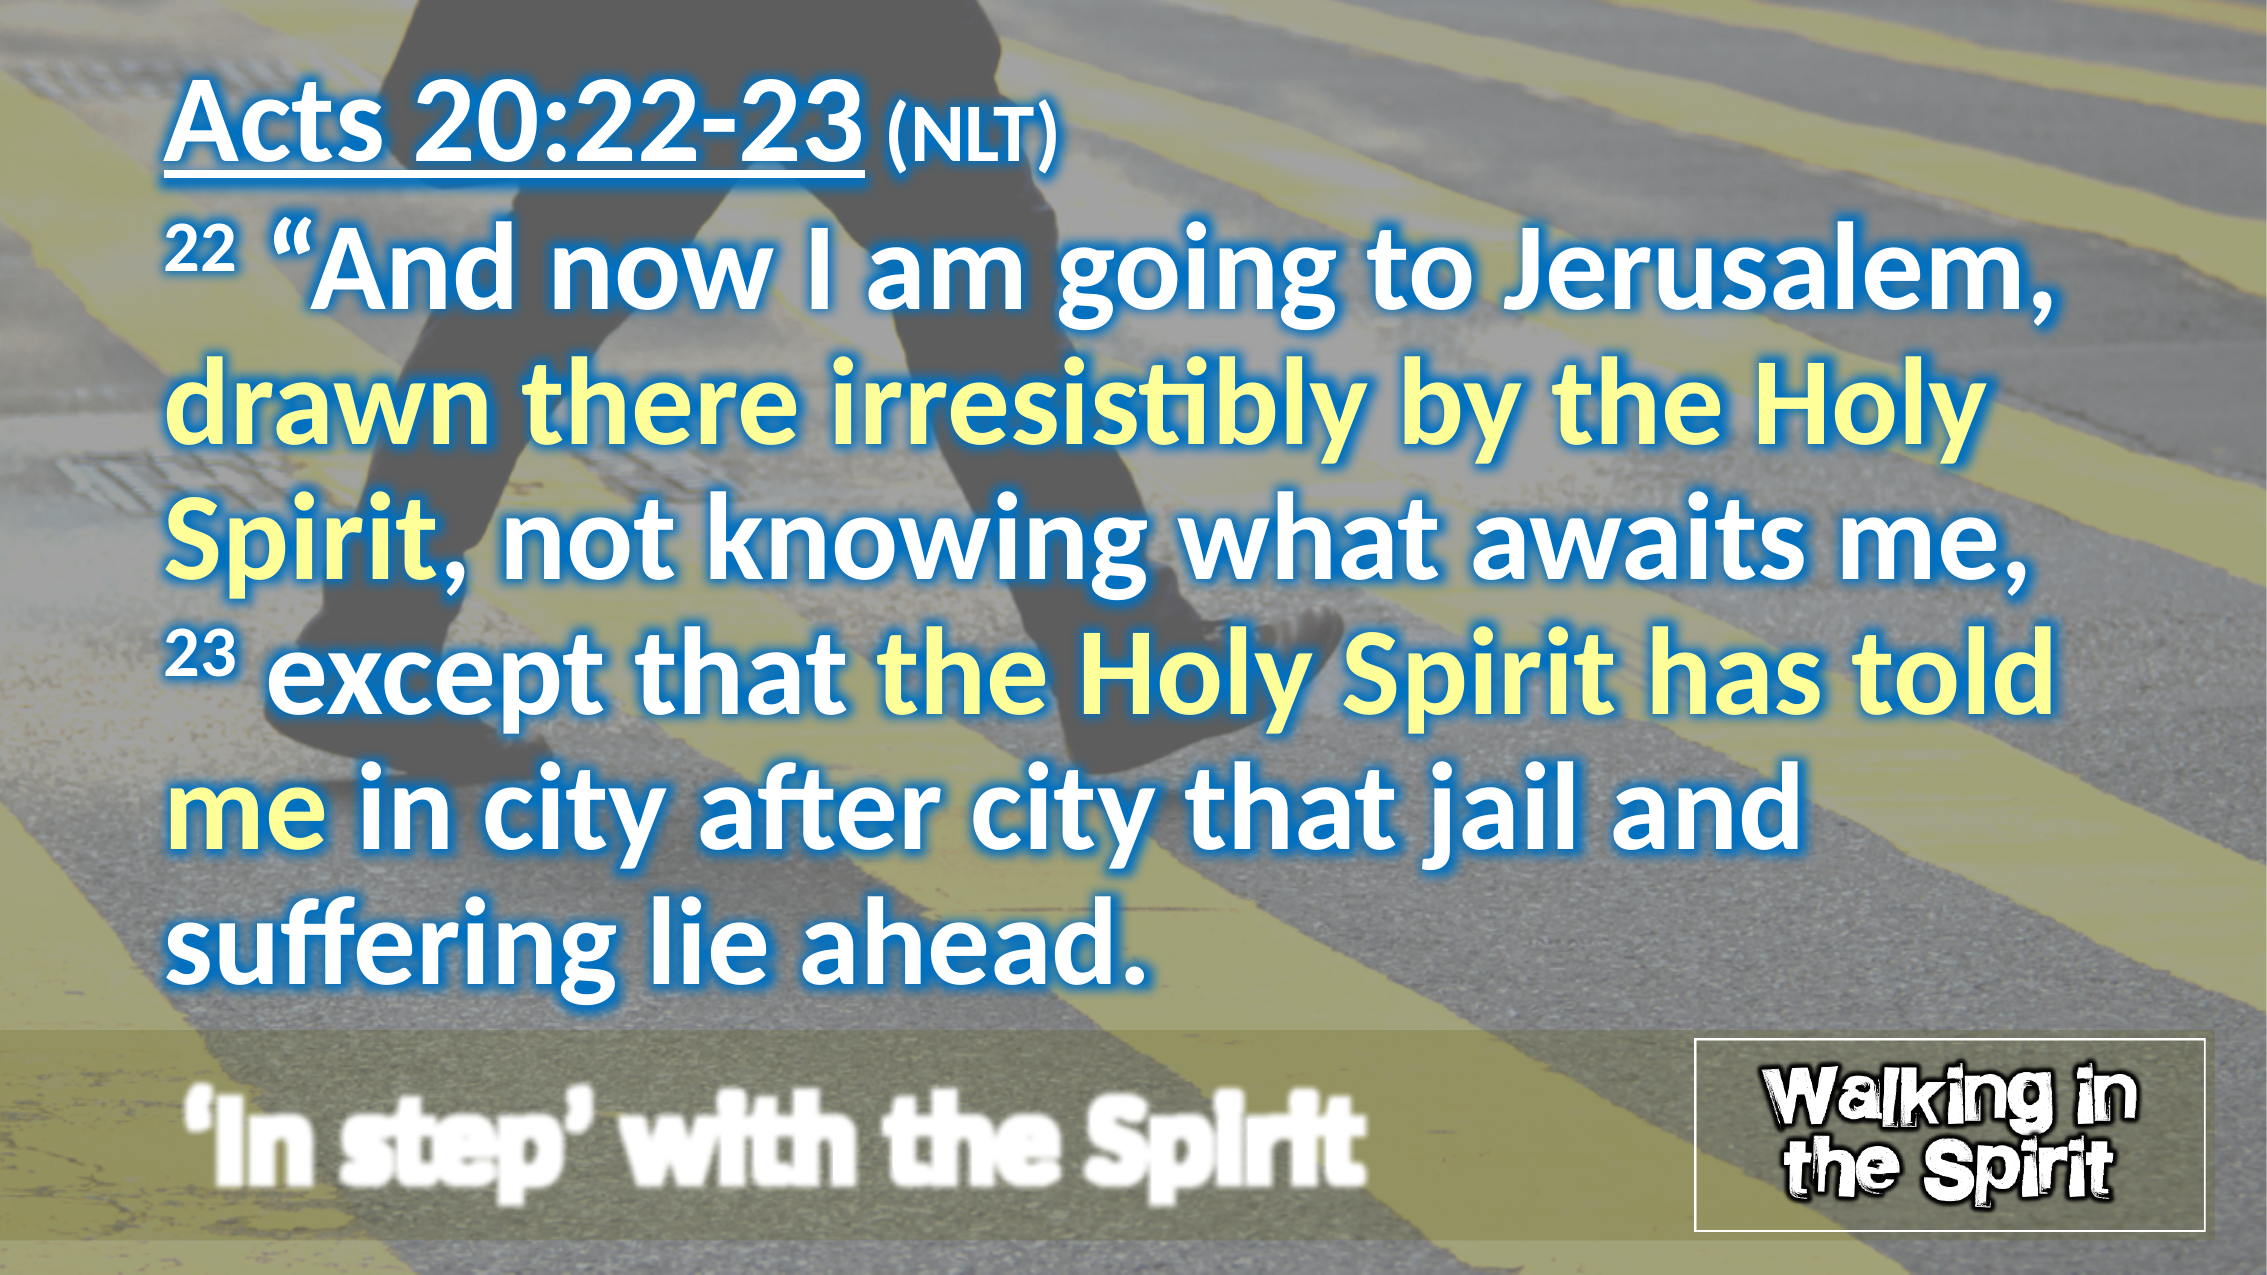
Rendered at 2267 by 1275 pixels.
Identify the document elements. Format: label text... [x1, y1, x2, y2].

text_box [0, 1030, 2215, 1241]
picture [0, 0, 2267, 1275]
text_box Acts 20:22-23 (NLT) 22 “And now I am going to Jerusalem, drawn there irresistibly by the Holy Spirit, not knowing what awaits me, 23 except that the Holy Spirit has told me in city after city that jail and suffering lie ahead. [146, 45, 2206, 1012]
